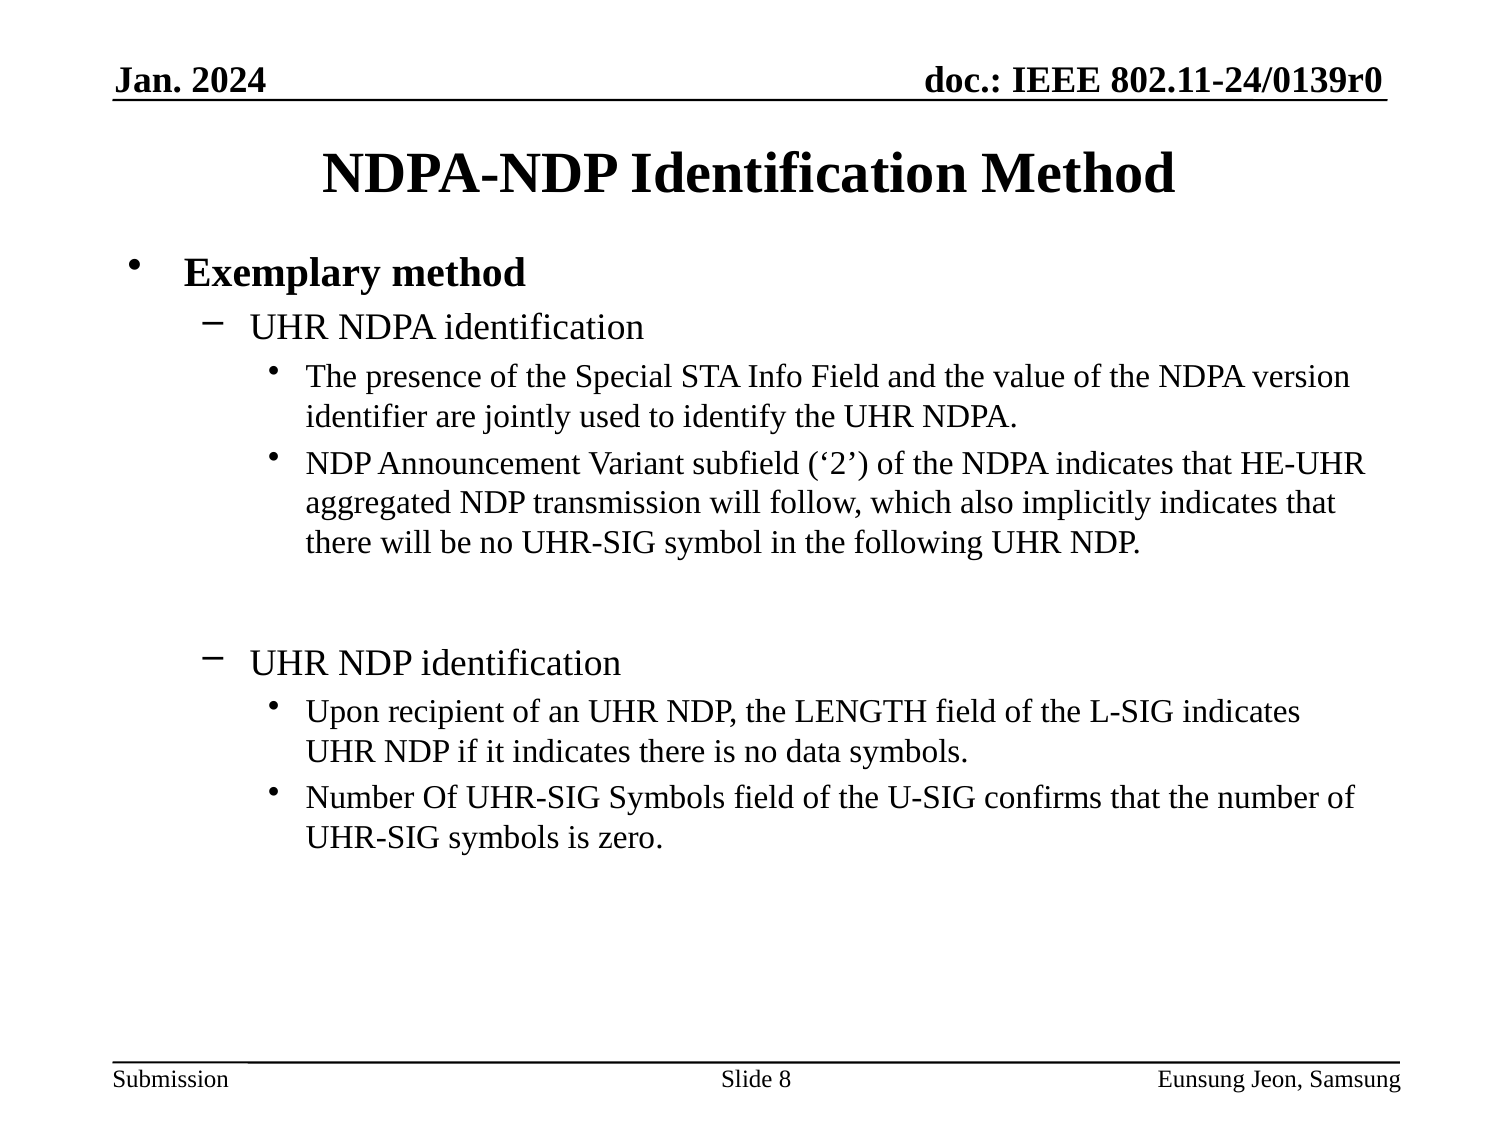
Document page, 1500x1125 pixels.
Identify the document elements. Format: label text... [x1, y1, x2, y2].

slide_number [114, 54, 309, 101]
title NDPA-NDP Identification Method [112, 112, 1388, 226]
slide_number Slide 8 [712, 1061, 800, 1093]
footer Eunsung Jeon, Samsung [1133, 1061, 1402, 1093]
list Exemplary method UHR NDPA identification The presence of the Special STA Info Field and the value of the NDPA version identifier are jointly used to identify the UHR NDPA. NDP Announcement Variant subfield (‘2’) of the NDPA indicates that HE-UHR aggregated NDP transmission will follow, which also implicitly indicates that there will be no UHR-SIG symbol in the following UHR NDP. UHR NDP identification Upon recipient of an UHR NDP, the LENGTH field of the L-SIG indicates UHR NDP if it indicates there is no data symbols. Number Of UHR-SIG Symbols field of the U-SIG confirms that the number of UHR-SIG symbols is zero. [112, 237, 1388, 1001]
